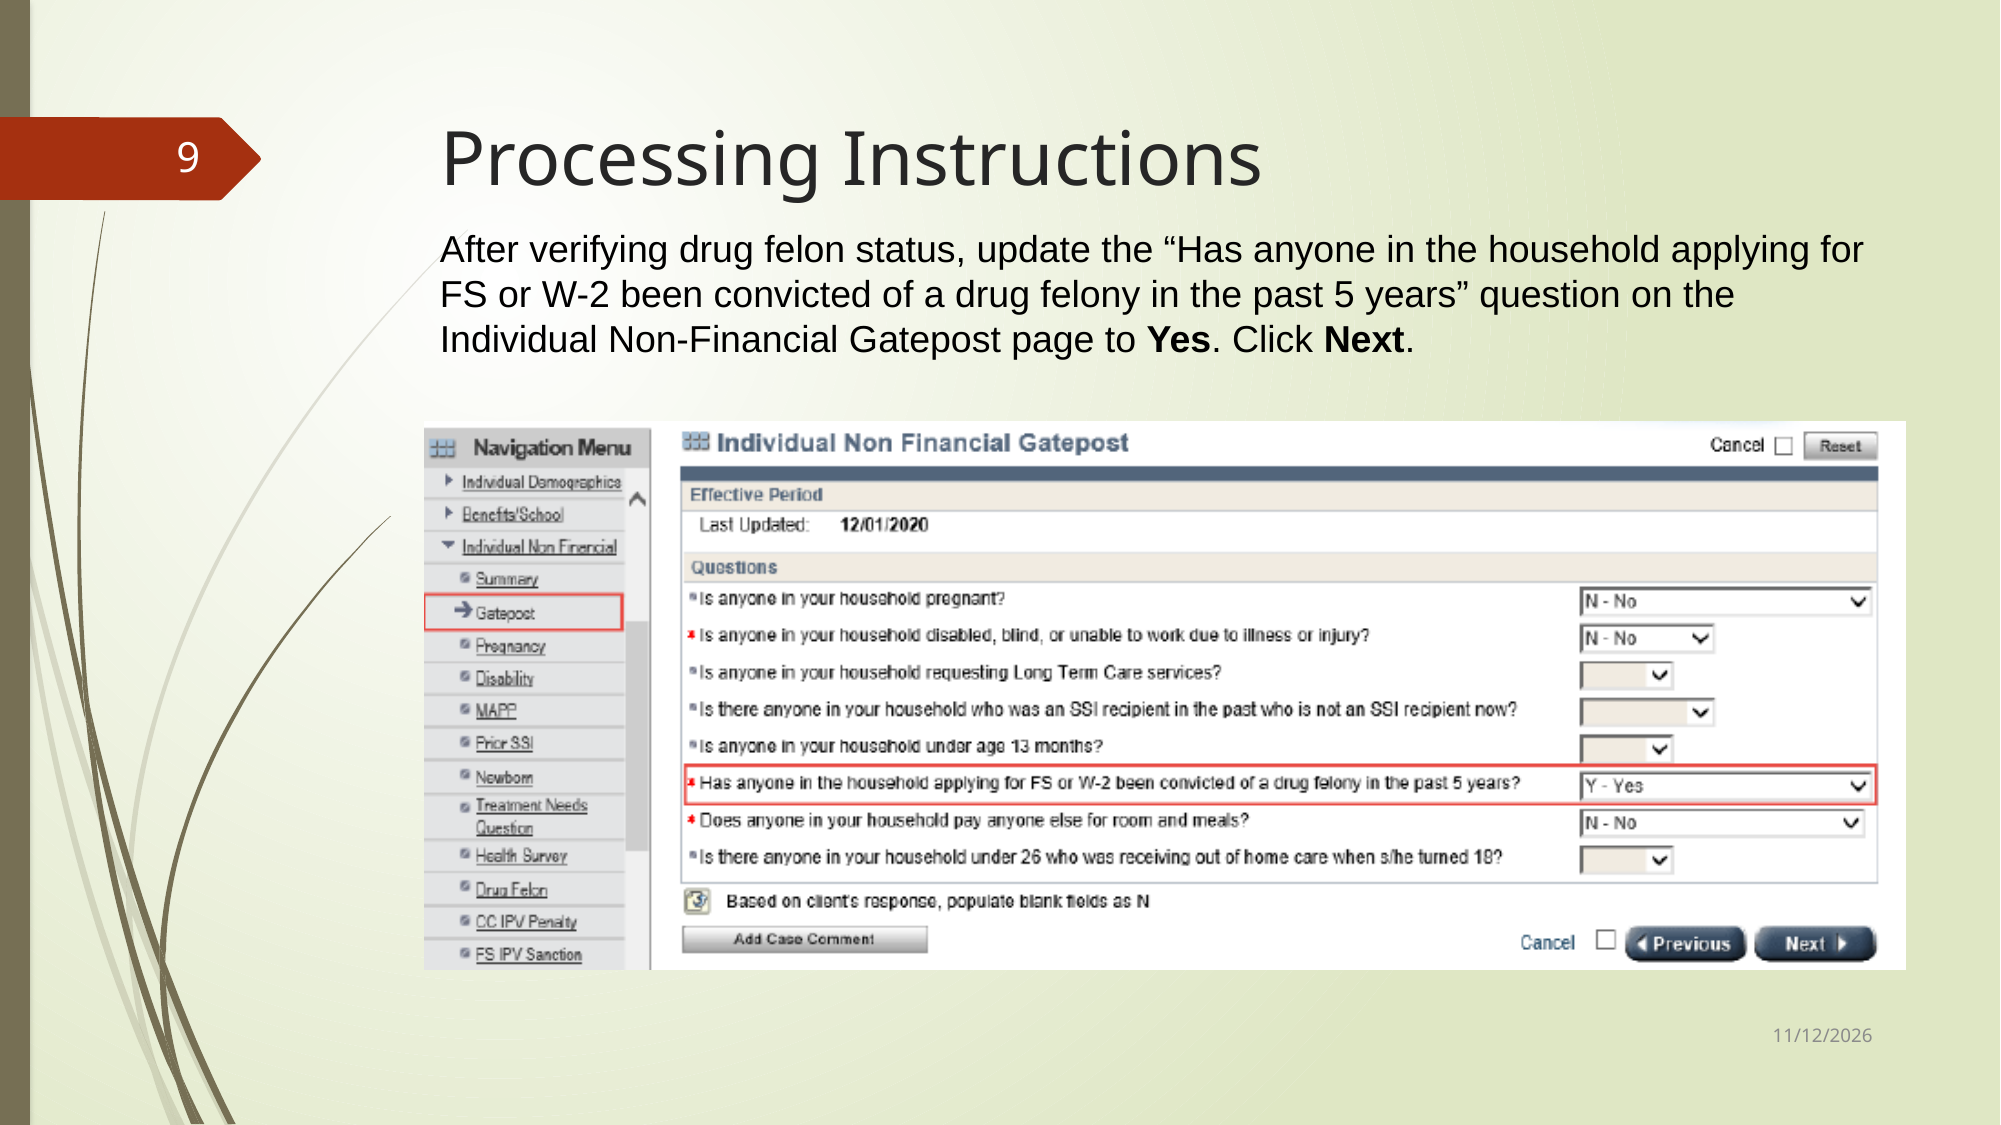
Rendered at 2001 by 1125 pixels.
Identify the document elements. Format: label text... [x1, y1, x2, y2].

slide_number 9 [87, 129, 216, 190]
picture [424, 421, 1906, 970]
title Processing Instructions [425, 102, 1888, 217]
list After verifying drug felon status, update the “Has anyone in the household applying for FS or W-2 been convicted of a drug felony in the past 5 years” question on the Individual Non-Financial Gatepost page to Yes. Click Next. [424, 217, 1888, 421]
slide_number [1699, 1005, 1888, 1067]
